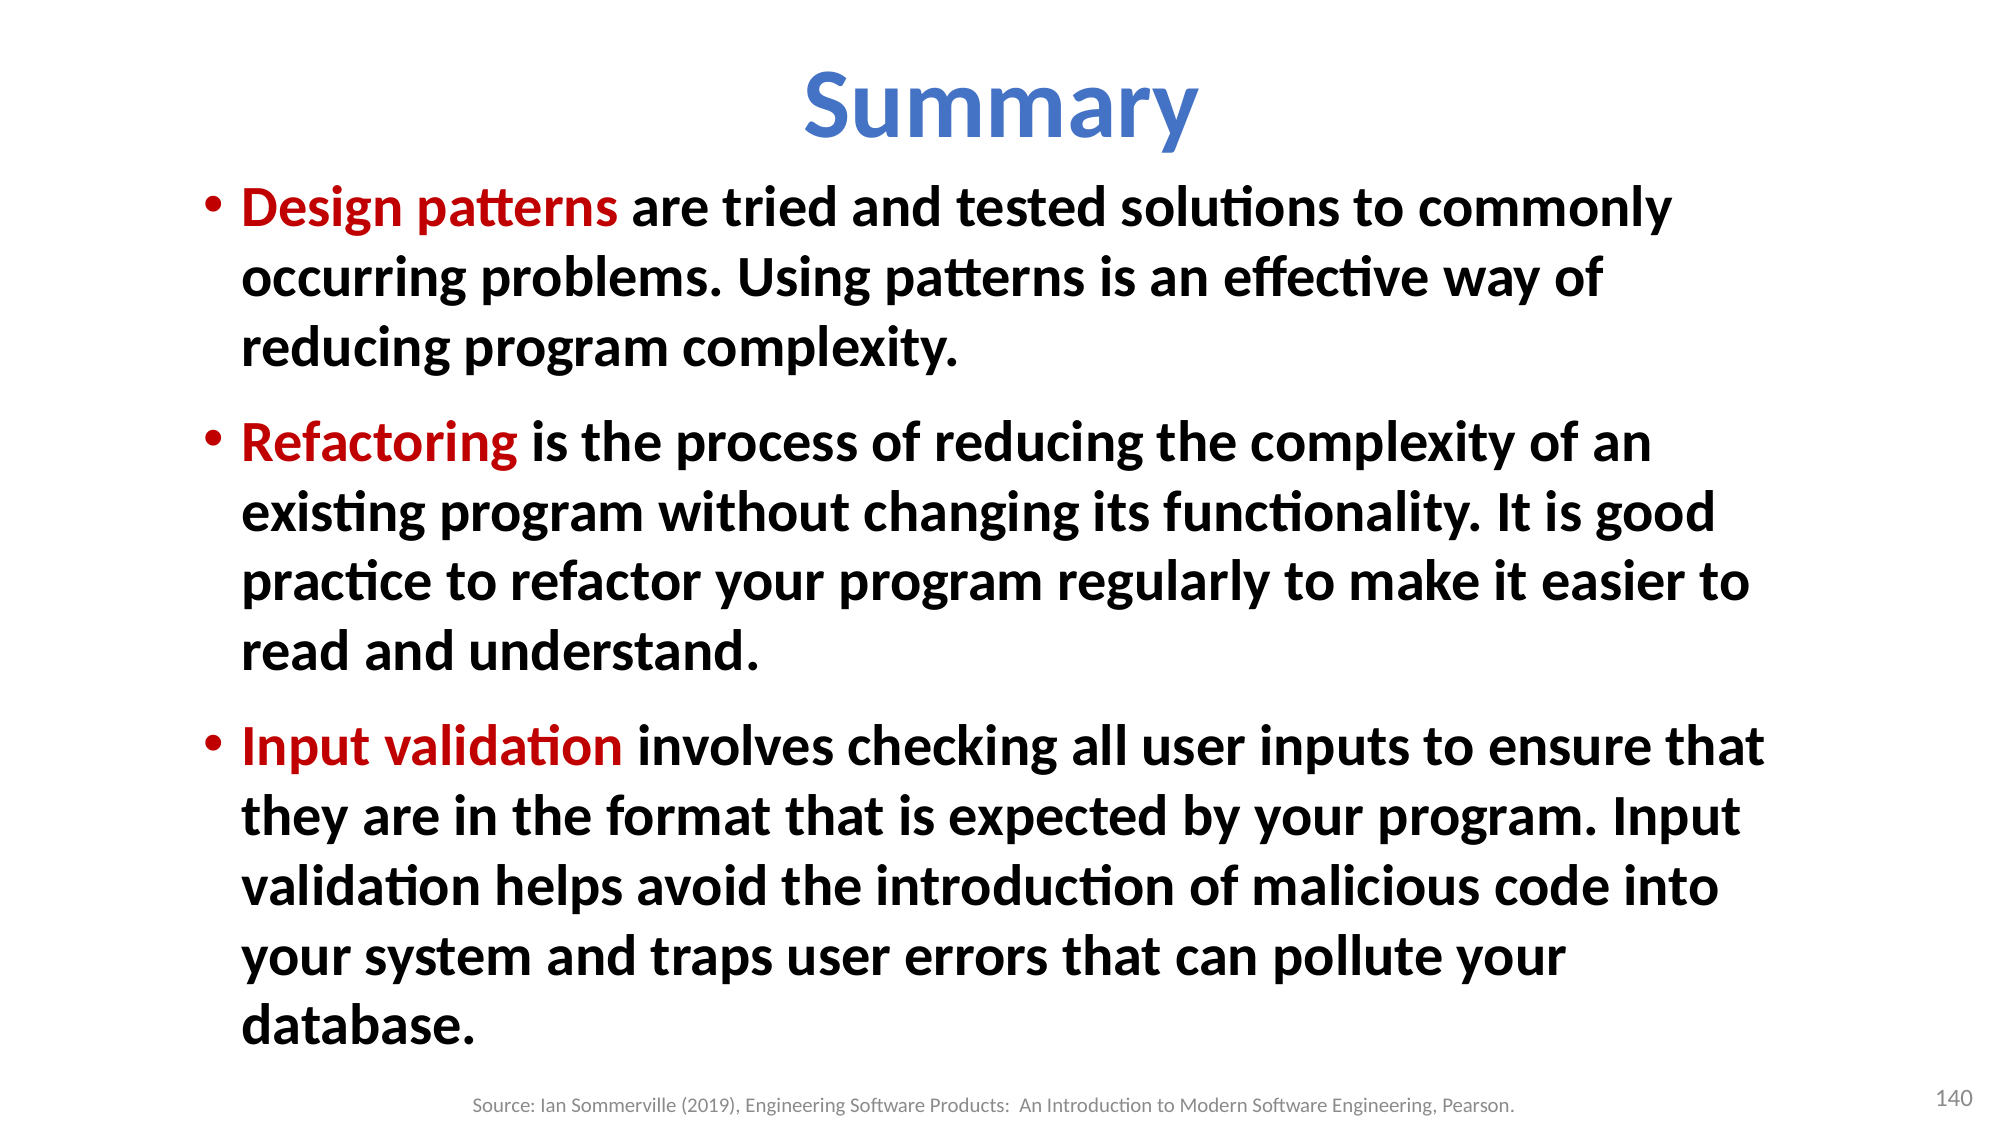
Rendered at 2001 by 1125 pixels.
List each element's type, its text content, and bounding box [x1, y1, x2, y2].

footer Source: Ian Sommerville (2019), Engineering Software Products: An Introduction to Modern Software Engineering, Pearson. [350, 1082, 1638, 1125]
slide_number 140 [1830, 1076, 1989, 1116]
title Summary [326, 19, 1677, 175]
list Design patterns are tried and tested solutions to commonly occurring problems. Using patterns is an effective way of reducing program complexity. Refactoring is the process of reducing the complexity of an existing program without changing its functionality. It is good practice to refactor your program regularly to make it easier to read and understand. Input validation involves checking all user inputs to ensure that they are in the format that is expected by your program. Input validation helps avoid the introduction of malicious code into your system and traps user errors that can pollute your database. [188, 160, 1831, 1070]
